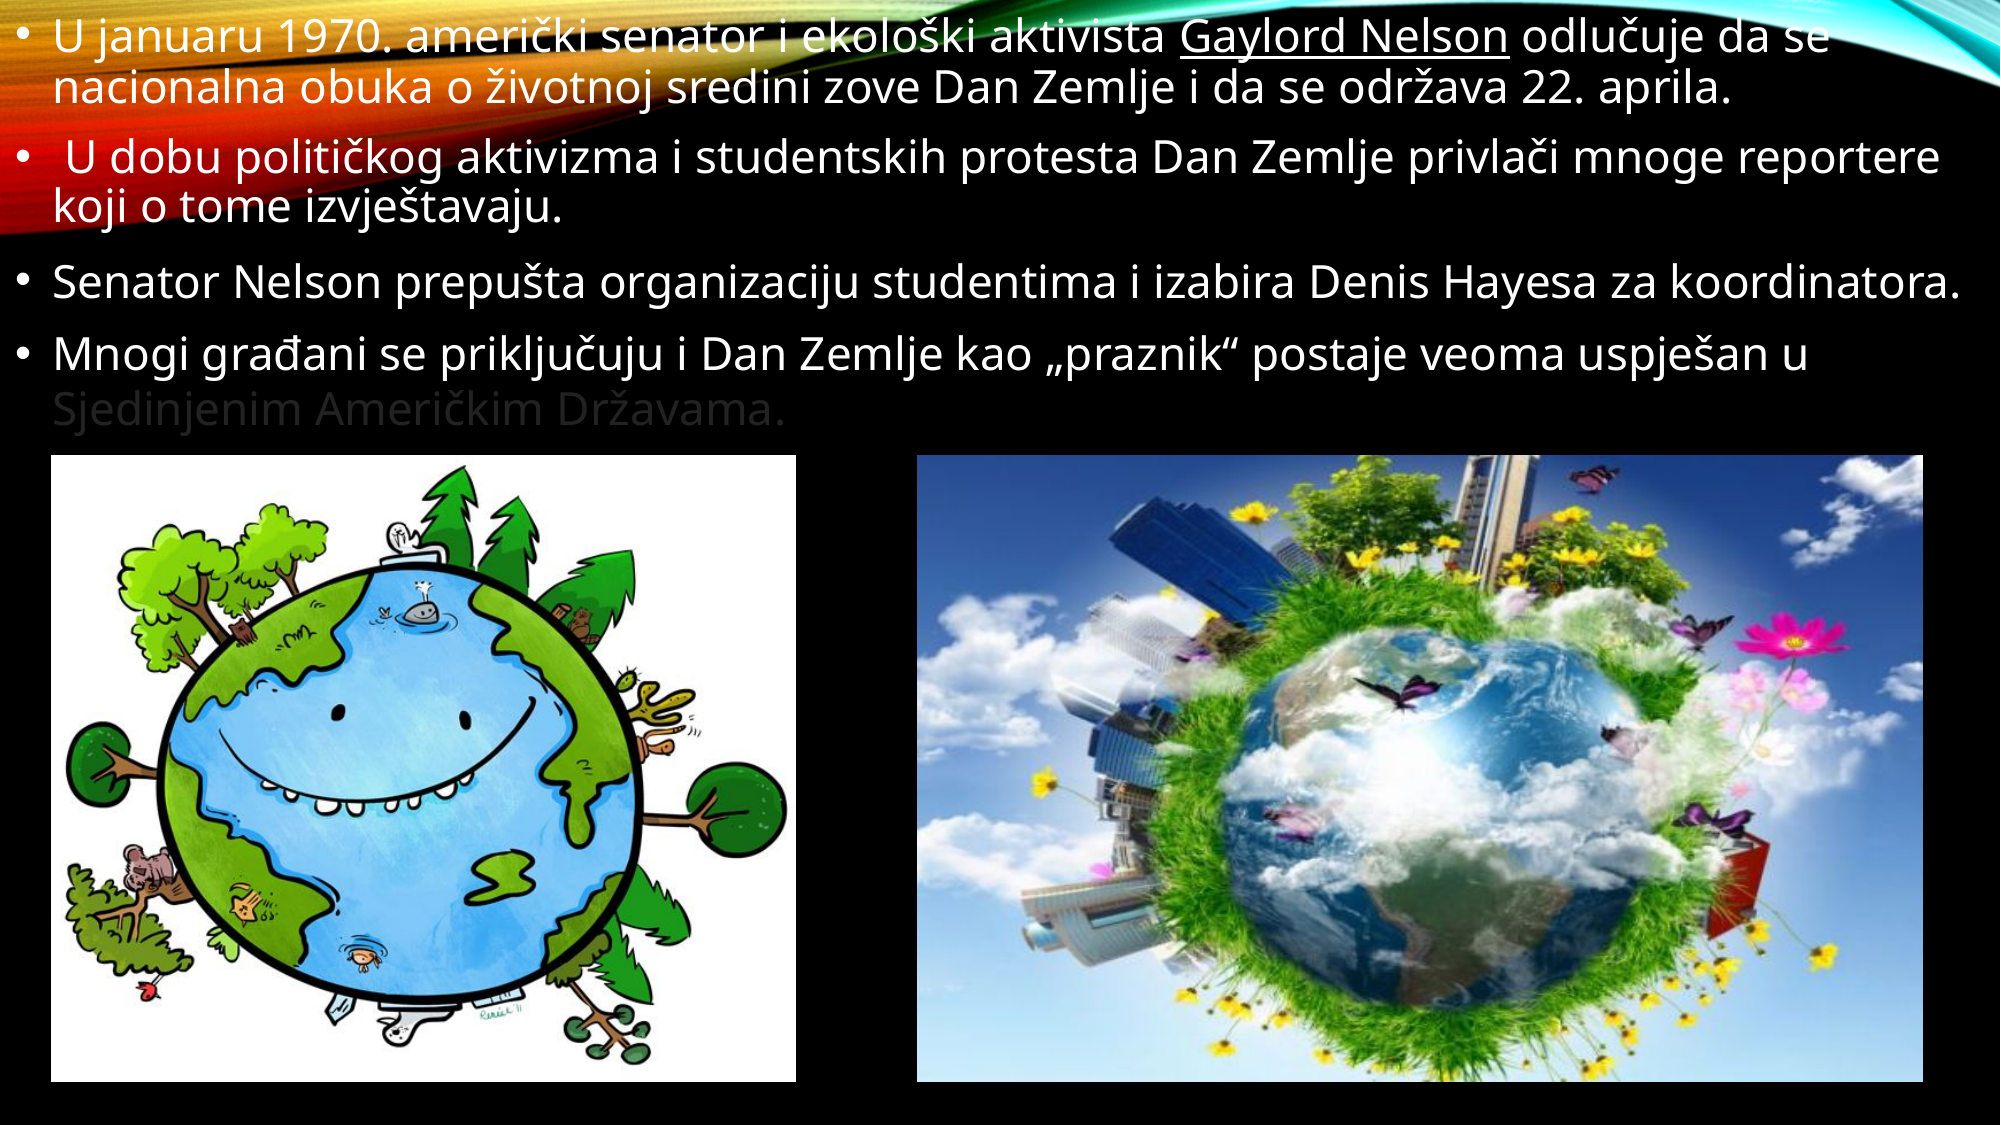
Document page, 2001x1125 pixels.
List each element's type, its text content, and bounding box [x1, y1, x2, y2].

picture [917, 455, 1923, 1083]
picture [51, 455, 796, 1083]
list U januaru 1970. američki senator i ekološki aktivista Gaylord Nelson odlučuje da se nacionalna obuka o životnoj sredini zove Dan Zemlje i da se održava 22. aprila. U dobu političkog aktivizma i studentskih protesta Dan Zemlje privlači mnoge reportere koji o tome izvještavaju. Senator Nelson prepušta organizaciju studentima i izabira Denis Hayesa za koordinatora. Mnogi građani se priključuju i Dan Zemlje kao „praznik“ postaje veoma uspješan u Sjedinjenim Američkim Državama. [0, 0, 2000, 873]
